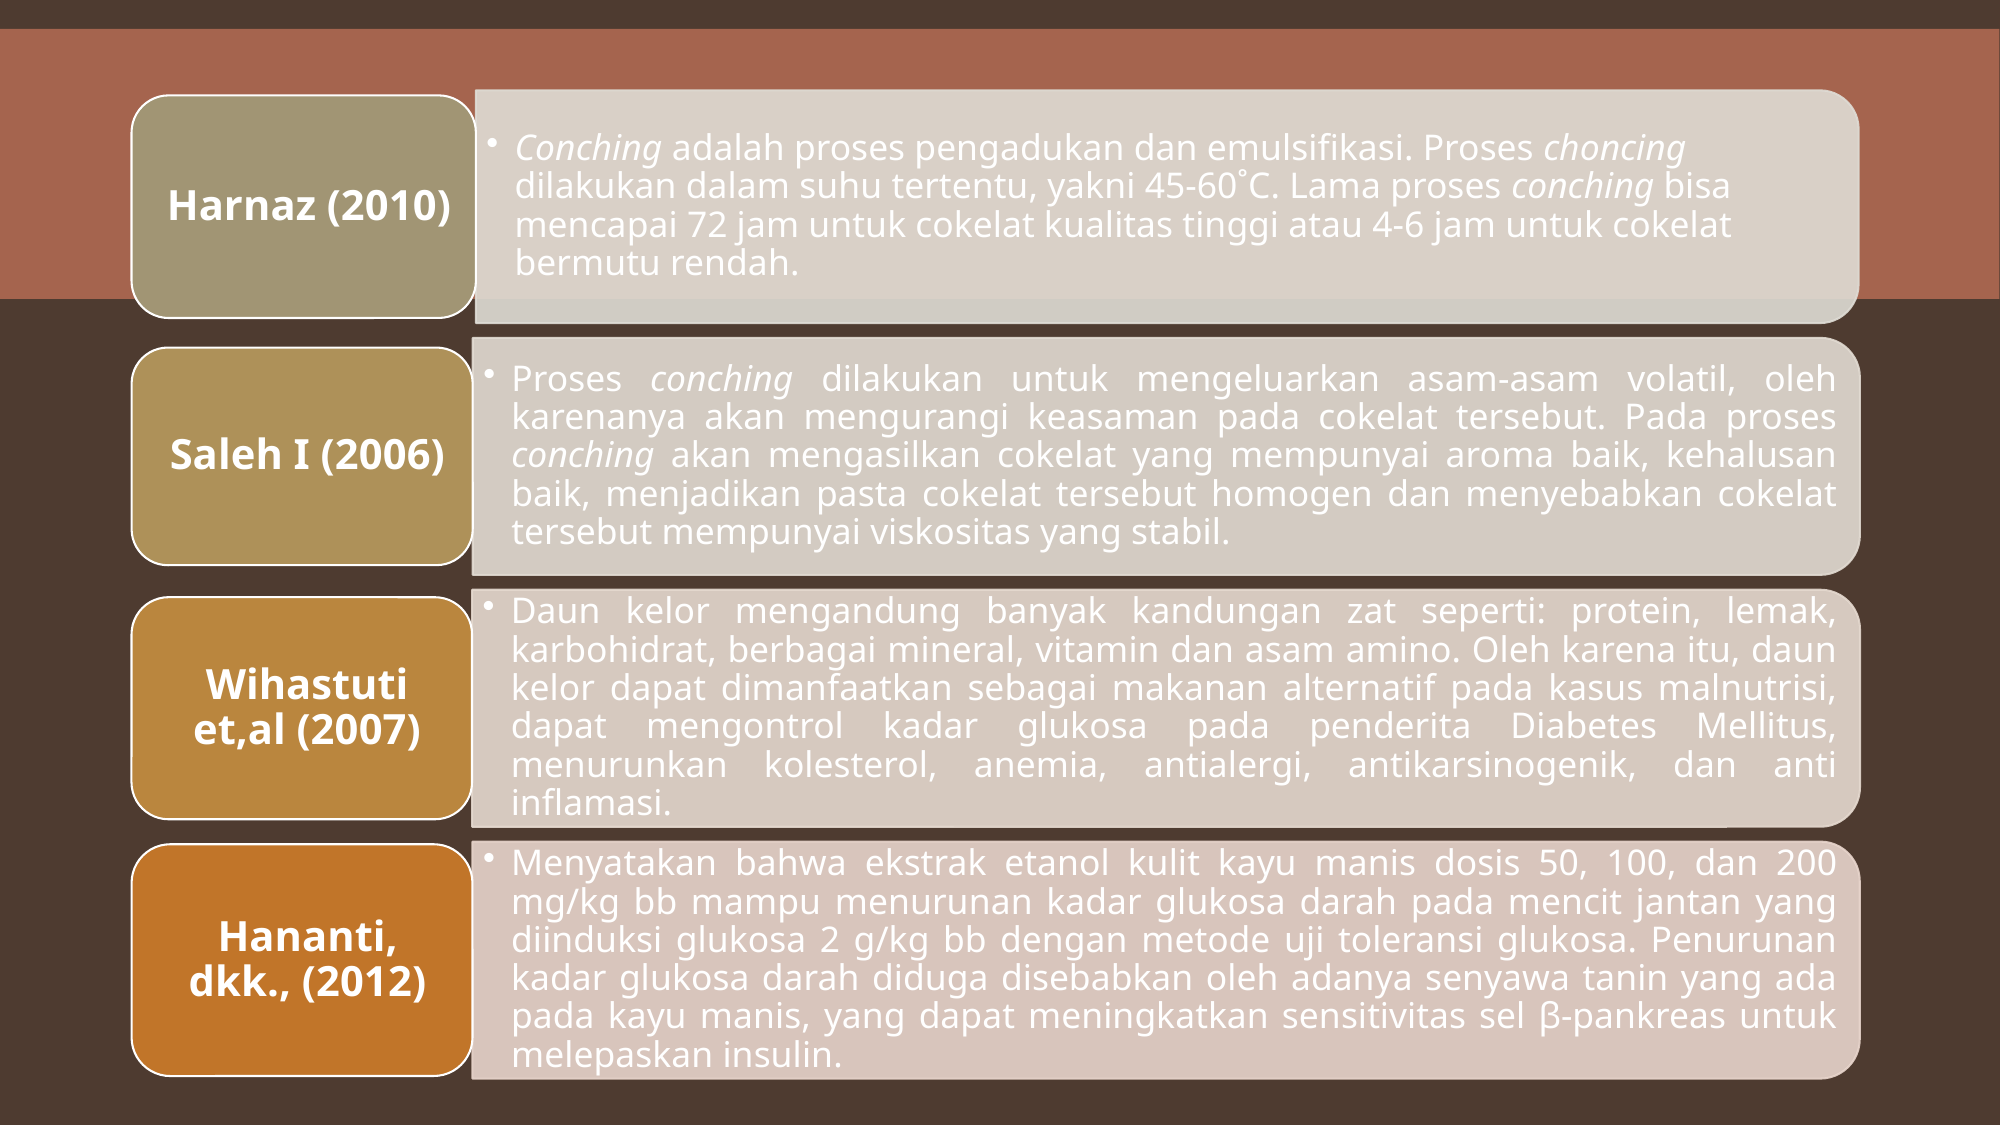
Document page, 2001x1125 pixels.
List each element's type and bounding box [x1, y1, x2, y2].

text_box [131, 90, 1861, 1079]
